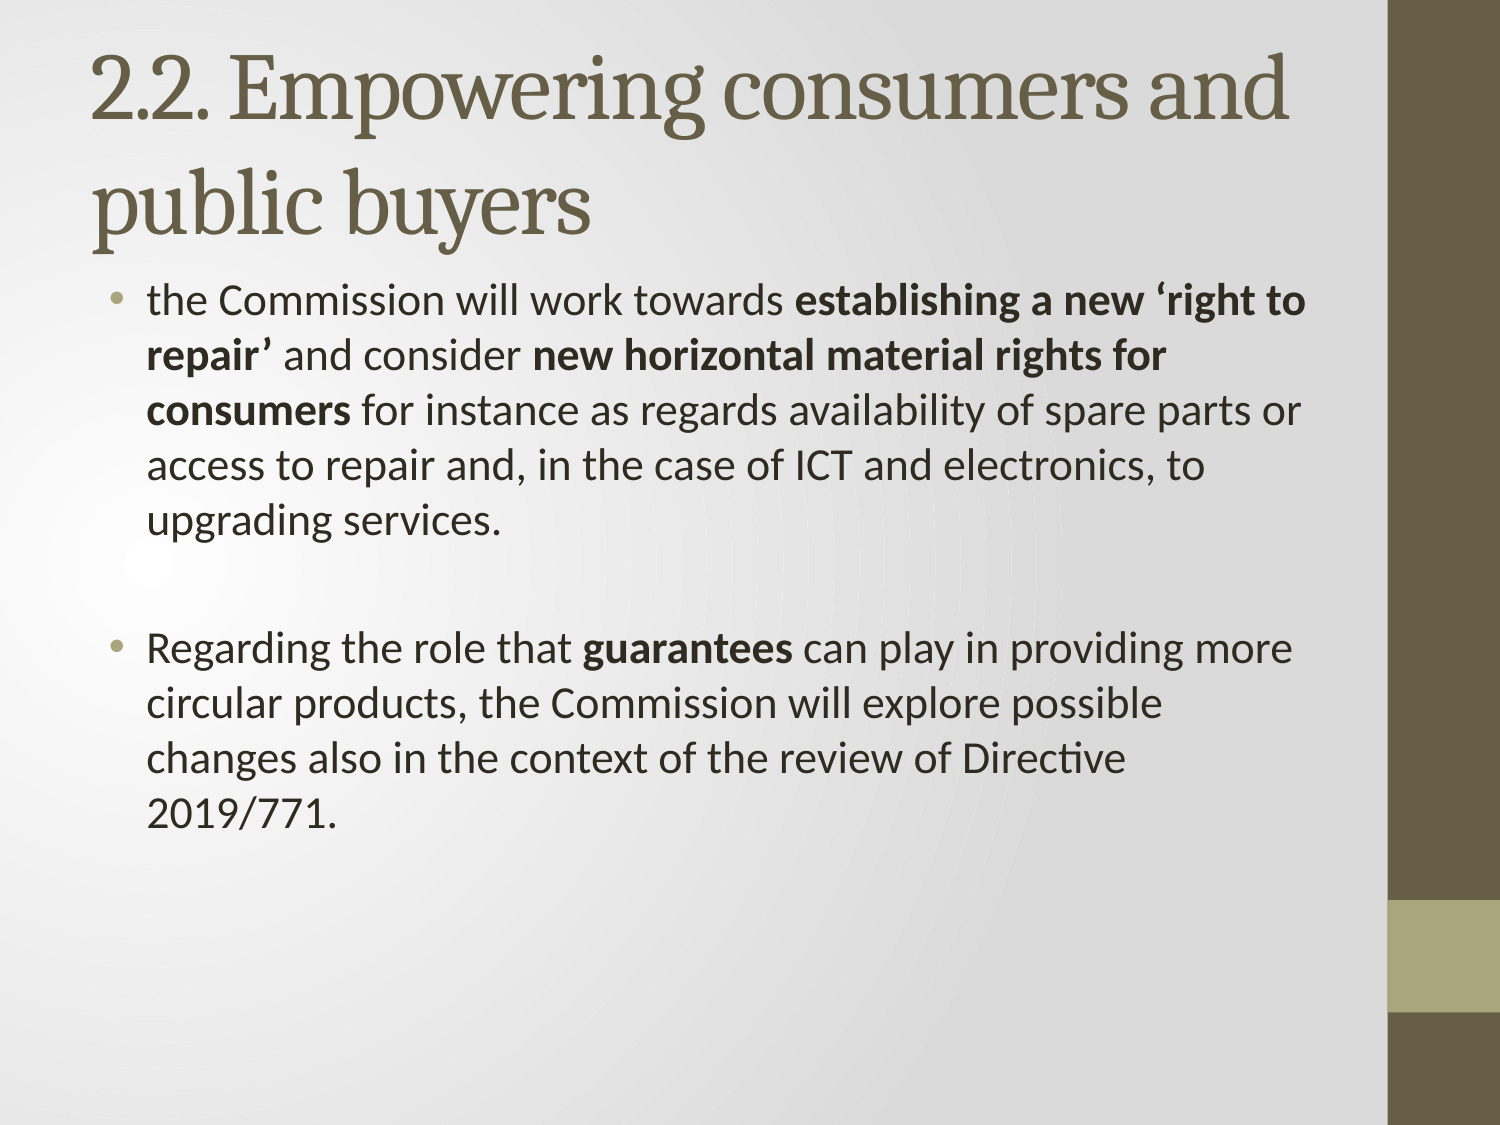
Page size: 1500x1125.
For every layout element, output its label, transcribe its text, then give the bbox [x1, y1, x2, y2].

list the Commission will work towards establishing a new ‘right to repair’ and consider new horizontal material rights for consumers for instance as regards availability of spare parts or access to repair and, in the case of ICT and electronics, to upgrading services. Regarding the role that guarantees can play in providing more circular products, the Commission will explore possible changes also in the context of the review of Directive 2019/771. [75, 262, 1325, 1050]
title 2.2. Empowering consumers and public buyers [75, 45, 1325, 233]
